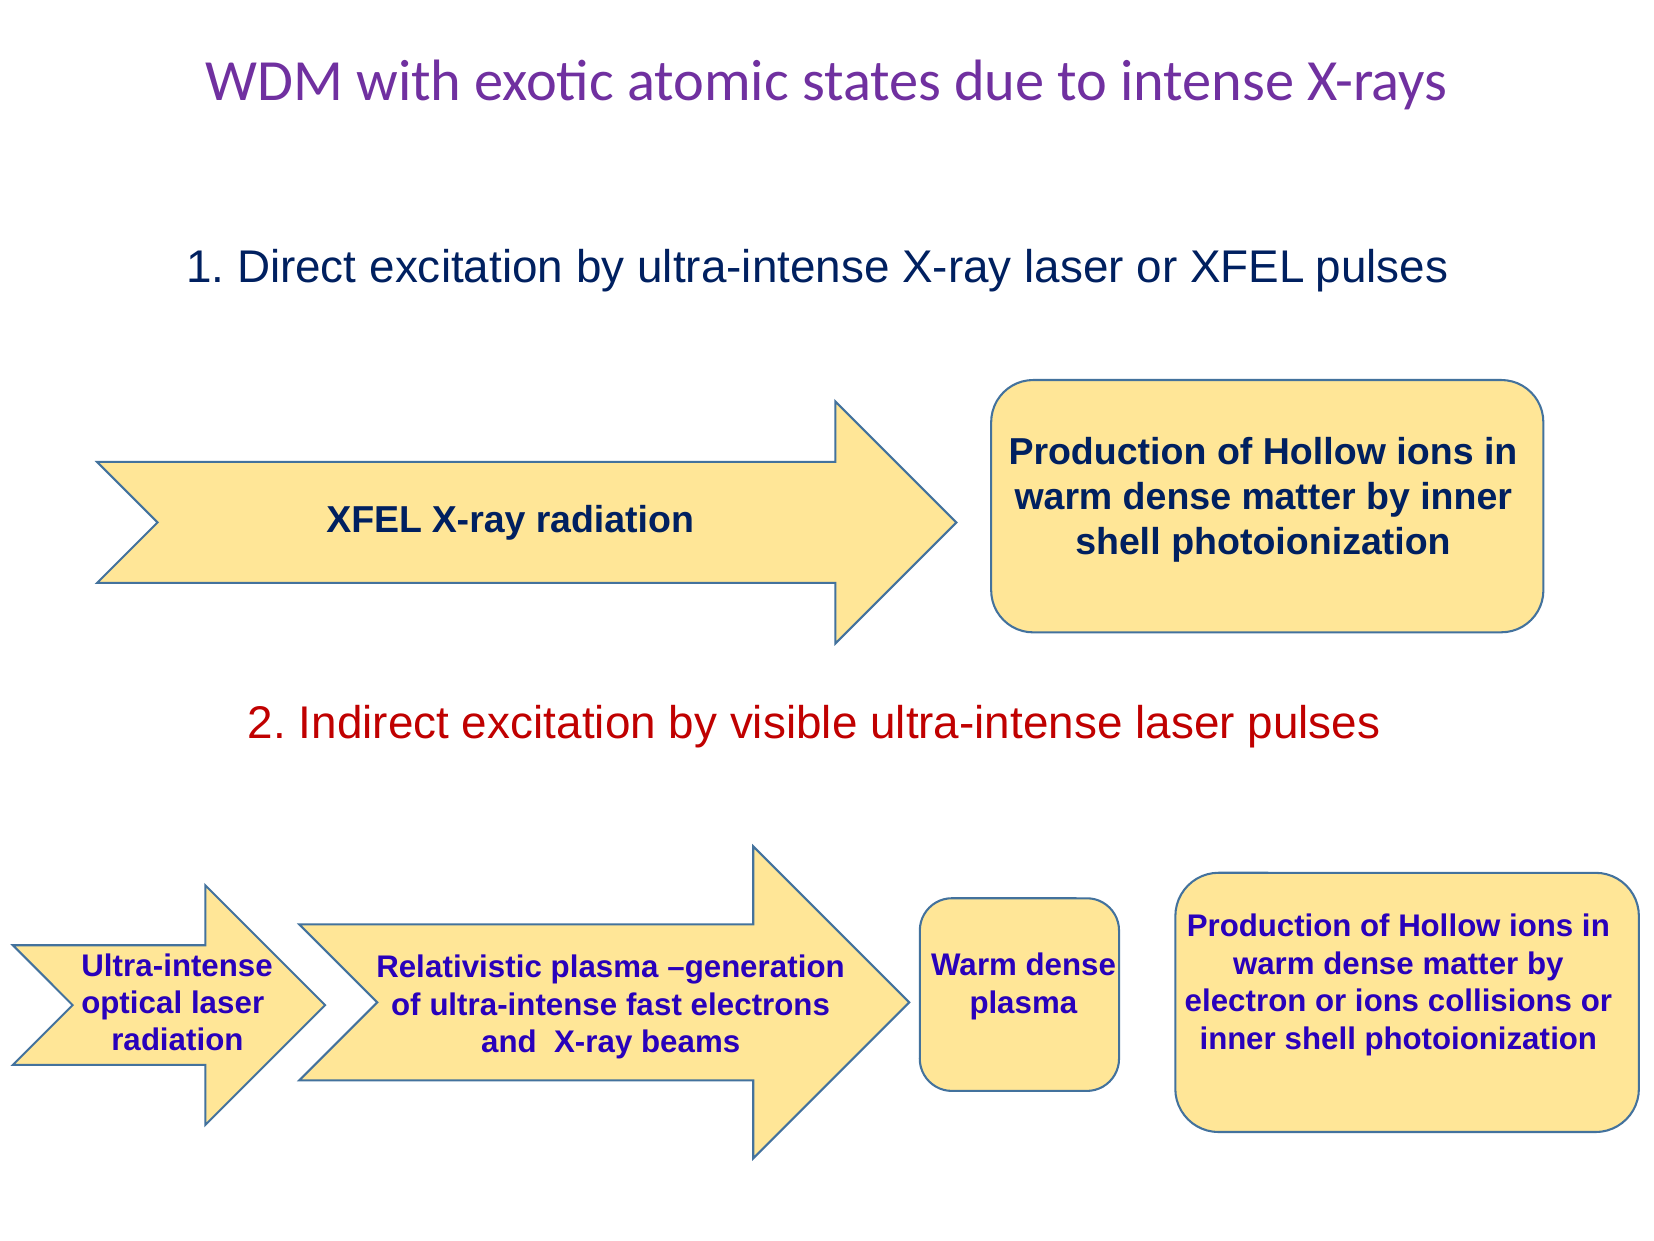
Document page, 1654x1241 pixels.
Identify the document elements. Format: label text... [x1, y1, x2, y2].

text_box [96, 229, 1544, 644]
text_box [12, 685, 1639, 1159]
text_box WDM with exotic atomic states due to intense X-rays [0, 0, 1654, 154]
